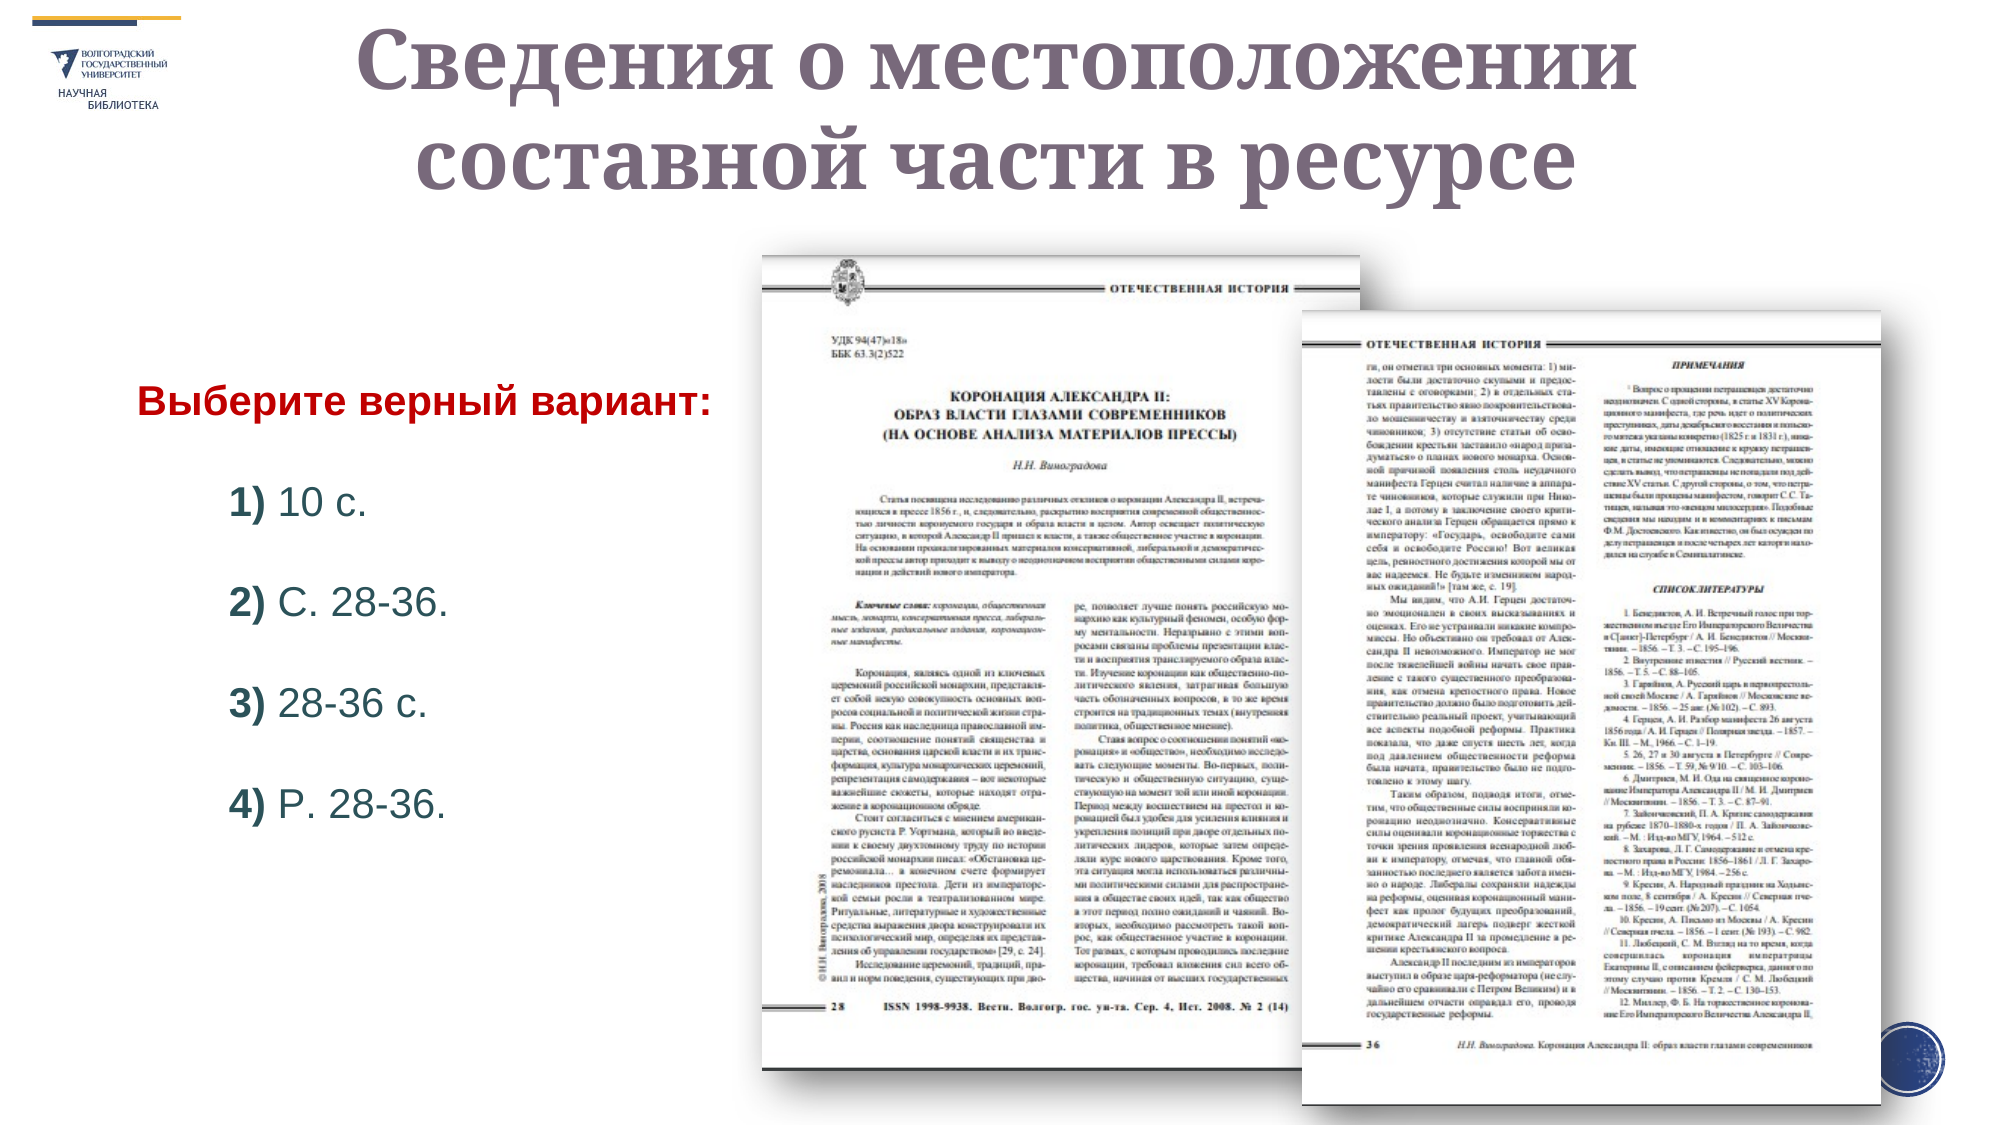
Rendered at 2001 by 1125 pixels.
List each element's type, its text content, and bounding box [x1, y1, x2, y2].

text_box Выберите верный вариант: 1) 10 с. 2) С. 28-36. 3) 28-36 с. 4) P. 28-36. [41, 219, 1952, 1106]
picture [32, 16, 182, 124]
text_box Сведения о местоположении составной части в ресурсе [216, 57, 1777, 219]
picture [762, 255, 1881, 1106]
